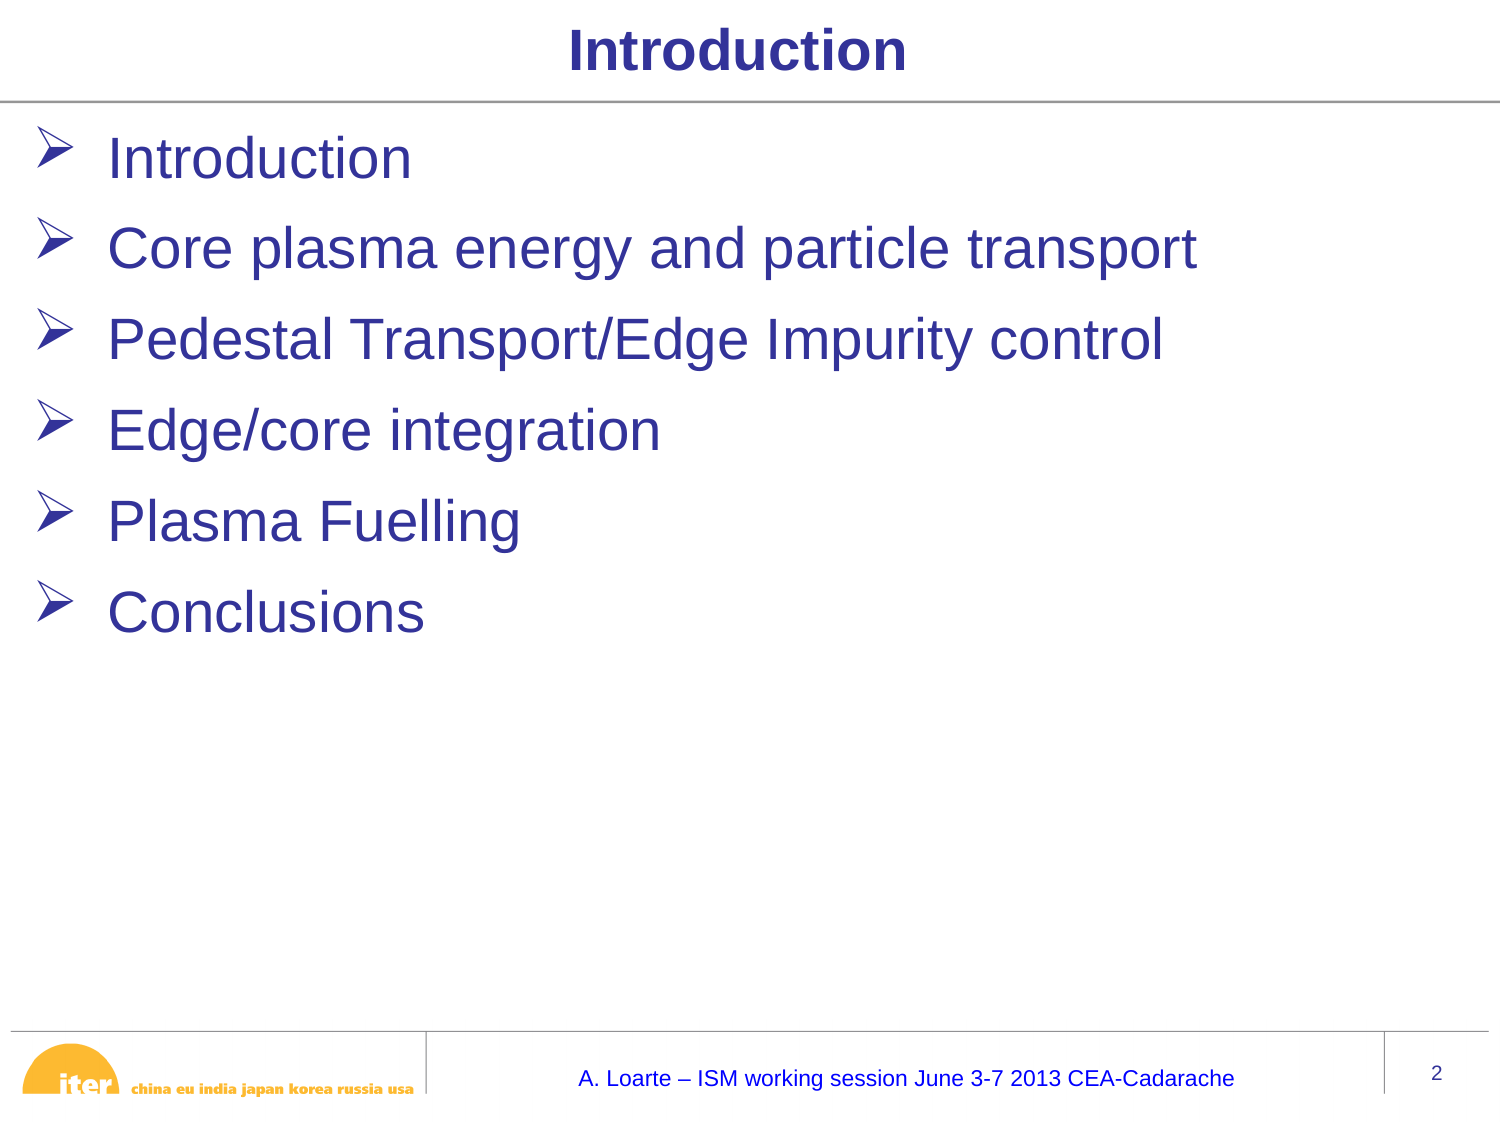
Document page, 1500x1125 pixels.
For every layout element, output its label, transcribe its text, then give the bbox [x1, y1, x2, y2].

title Introduction [29, 0, 1447, 95]
text_box Introduction Core plasma energy and particle transport Pedestal Transport/Edge Impurity control Edge/core integration Plasma Fuelling Conclusions [17, 112, 1489, 1011]
picture [0, 1019, 1500, 1122]
